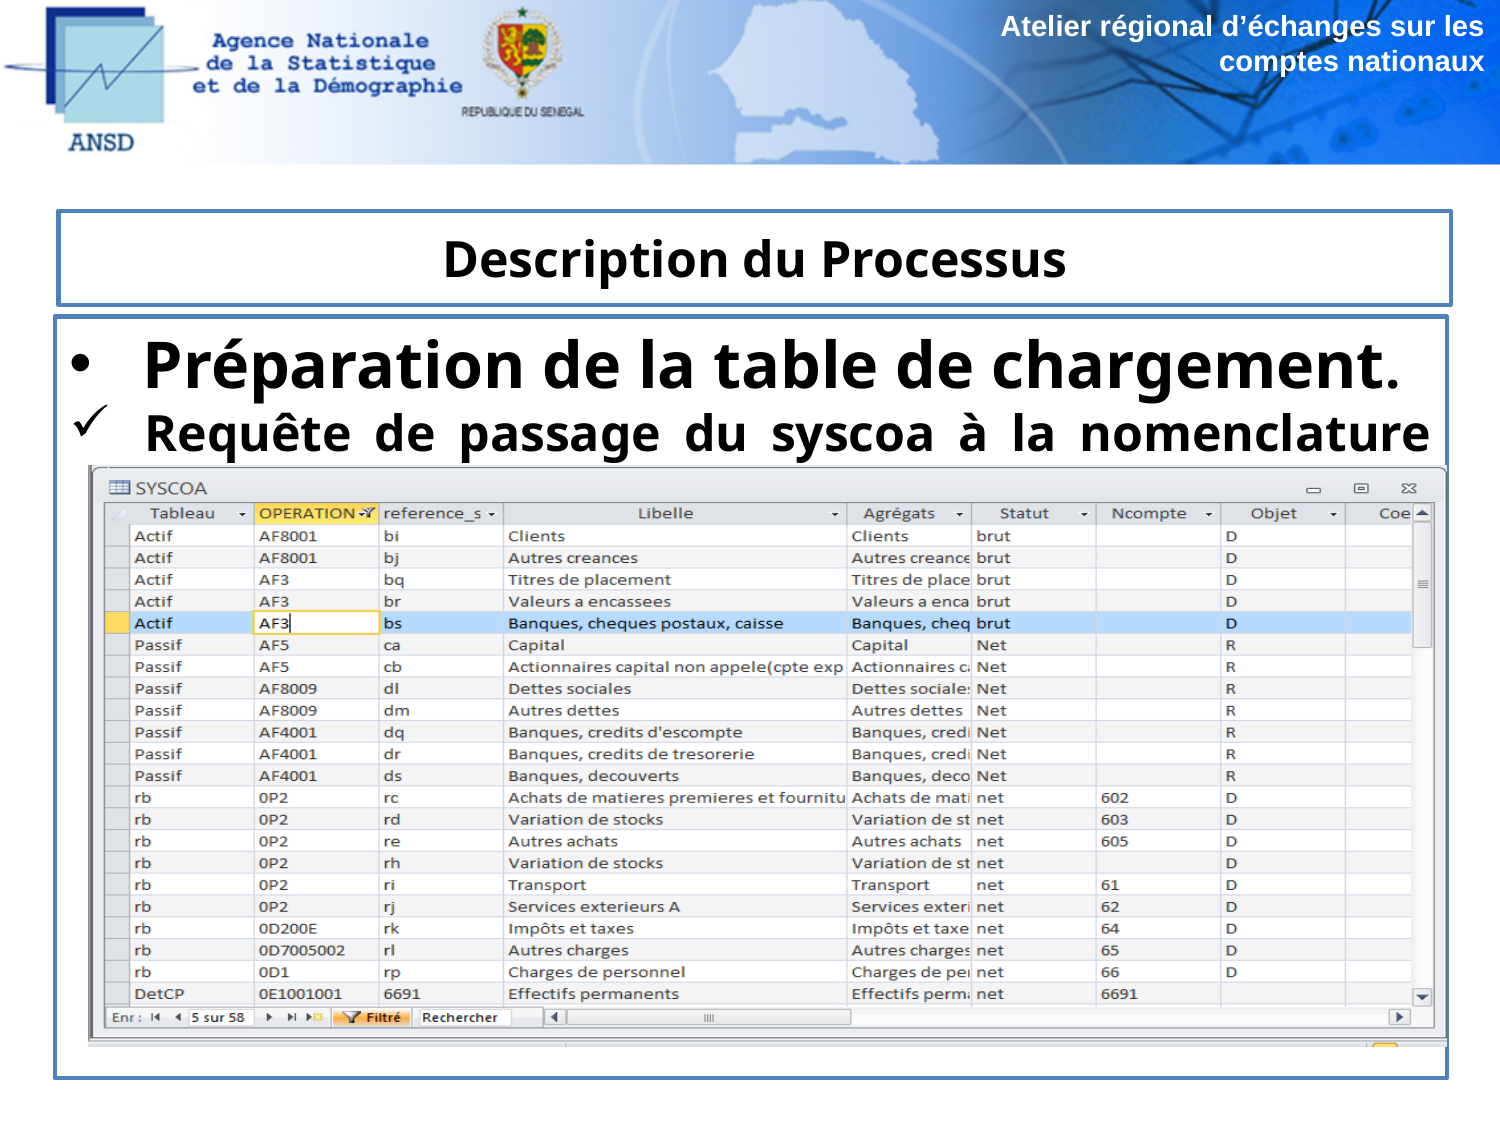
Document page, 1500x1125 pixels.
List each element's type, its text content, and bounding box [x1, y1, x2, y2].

picture [0, 0, 1500, 1125]
title Description du Processus [56, 209, 1453, 307]
text_box Préparation de la table de chargement. Requête de passage du syscoa à la nomenclature CN [53, 314, 1449, 1080]
text_box Atelier régional d’échanges sur les comptes nationaux [903, 0, 1500, 85]
